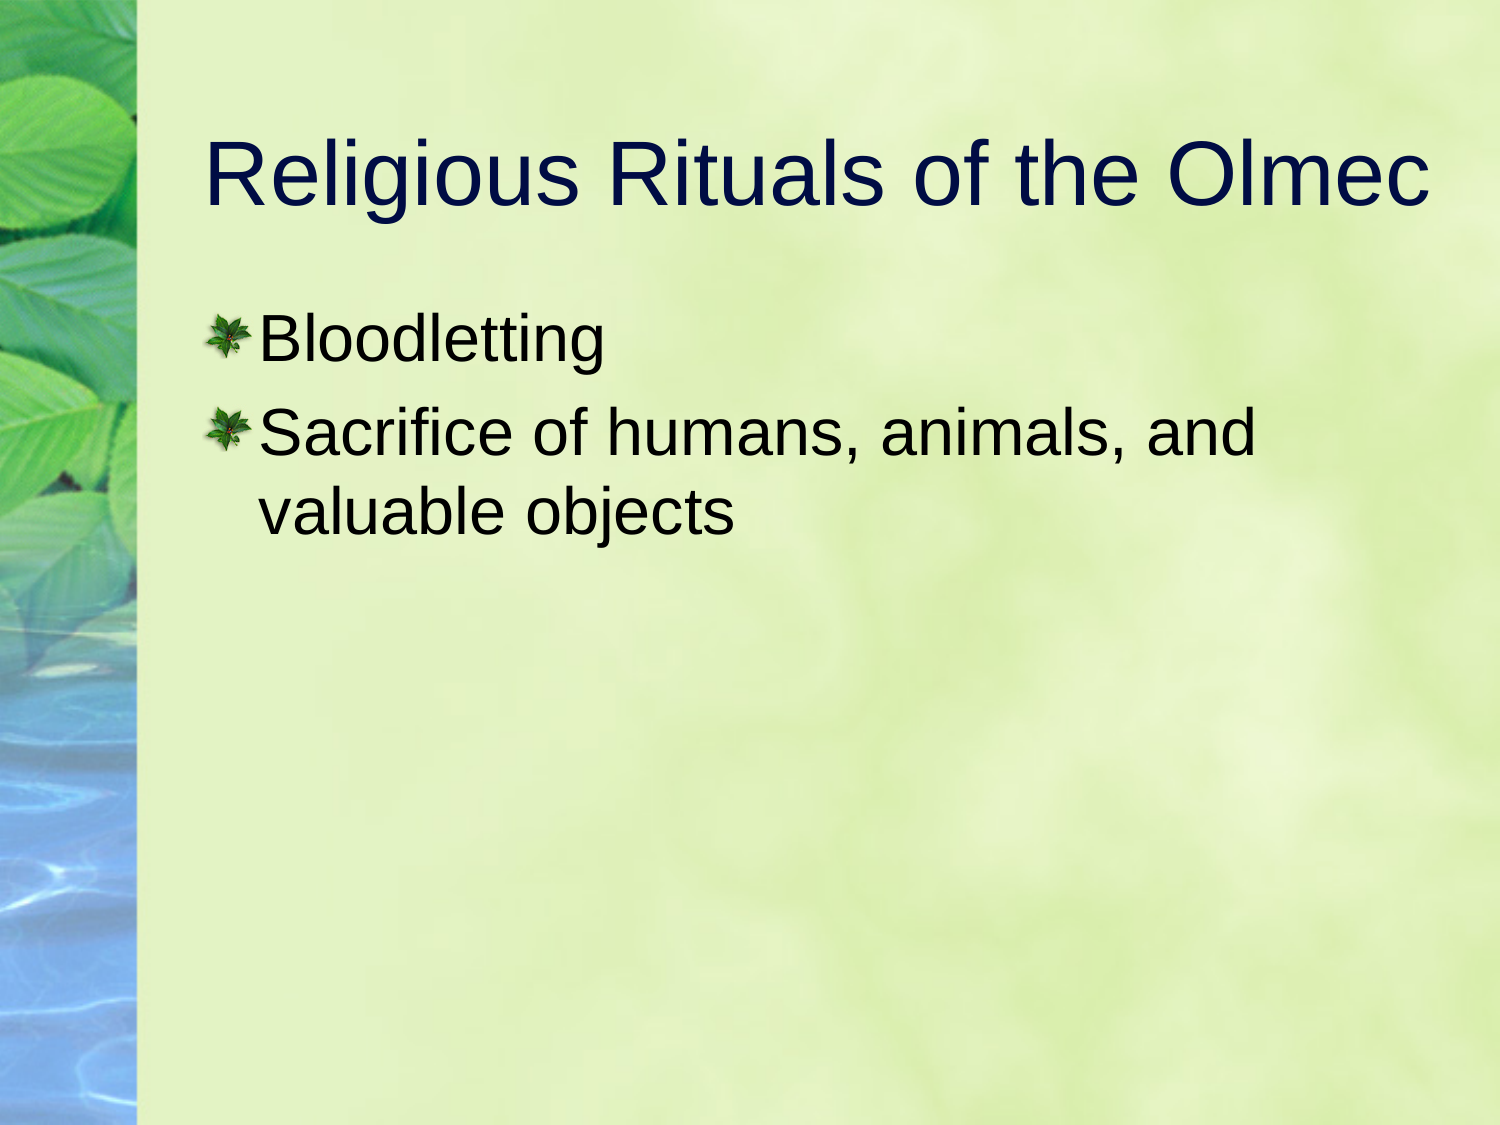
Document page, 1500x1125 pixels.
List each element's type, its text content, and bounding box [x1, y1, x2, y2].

list Bloodletting Sacrifice of humans, animals, and valuable objects [187, 287, 1451, 1001]
picture [0, 0, 1500, 1125]
title Religious Rituals of the Olmec [187, 74, 1451, 263]
